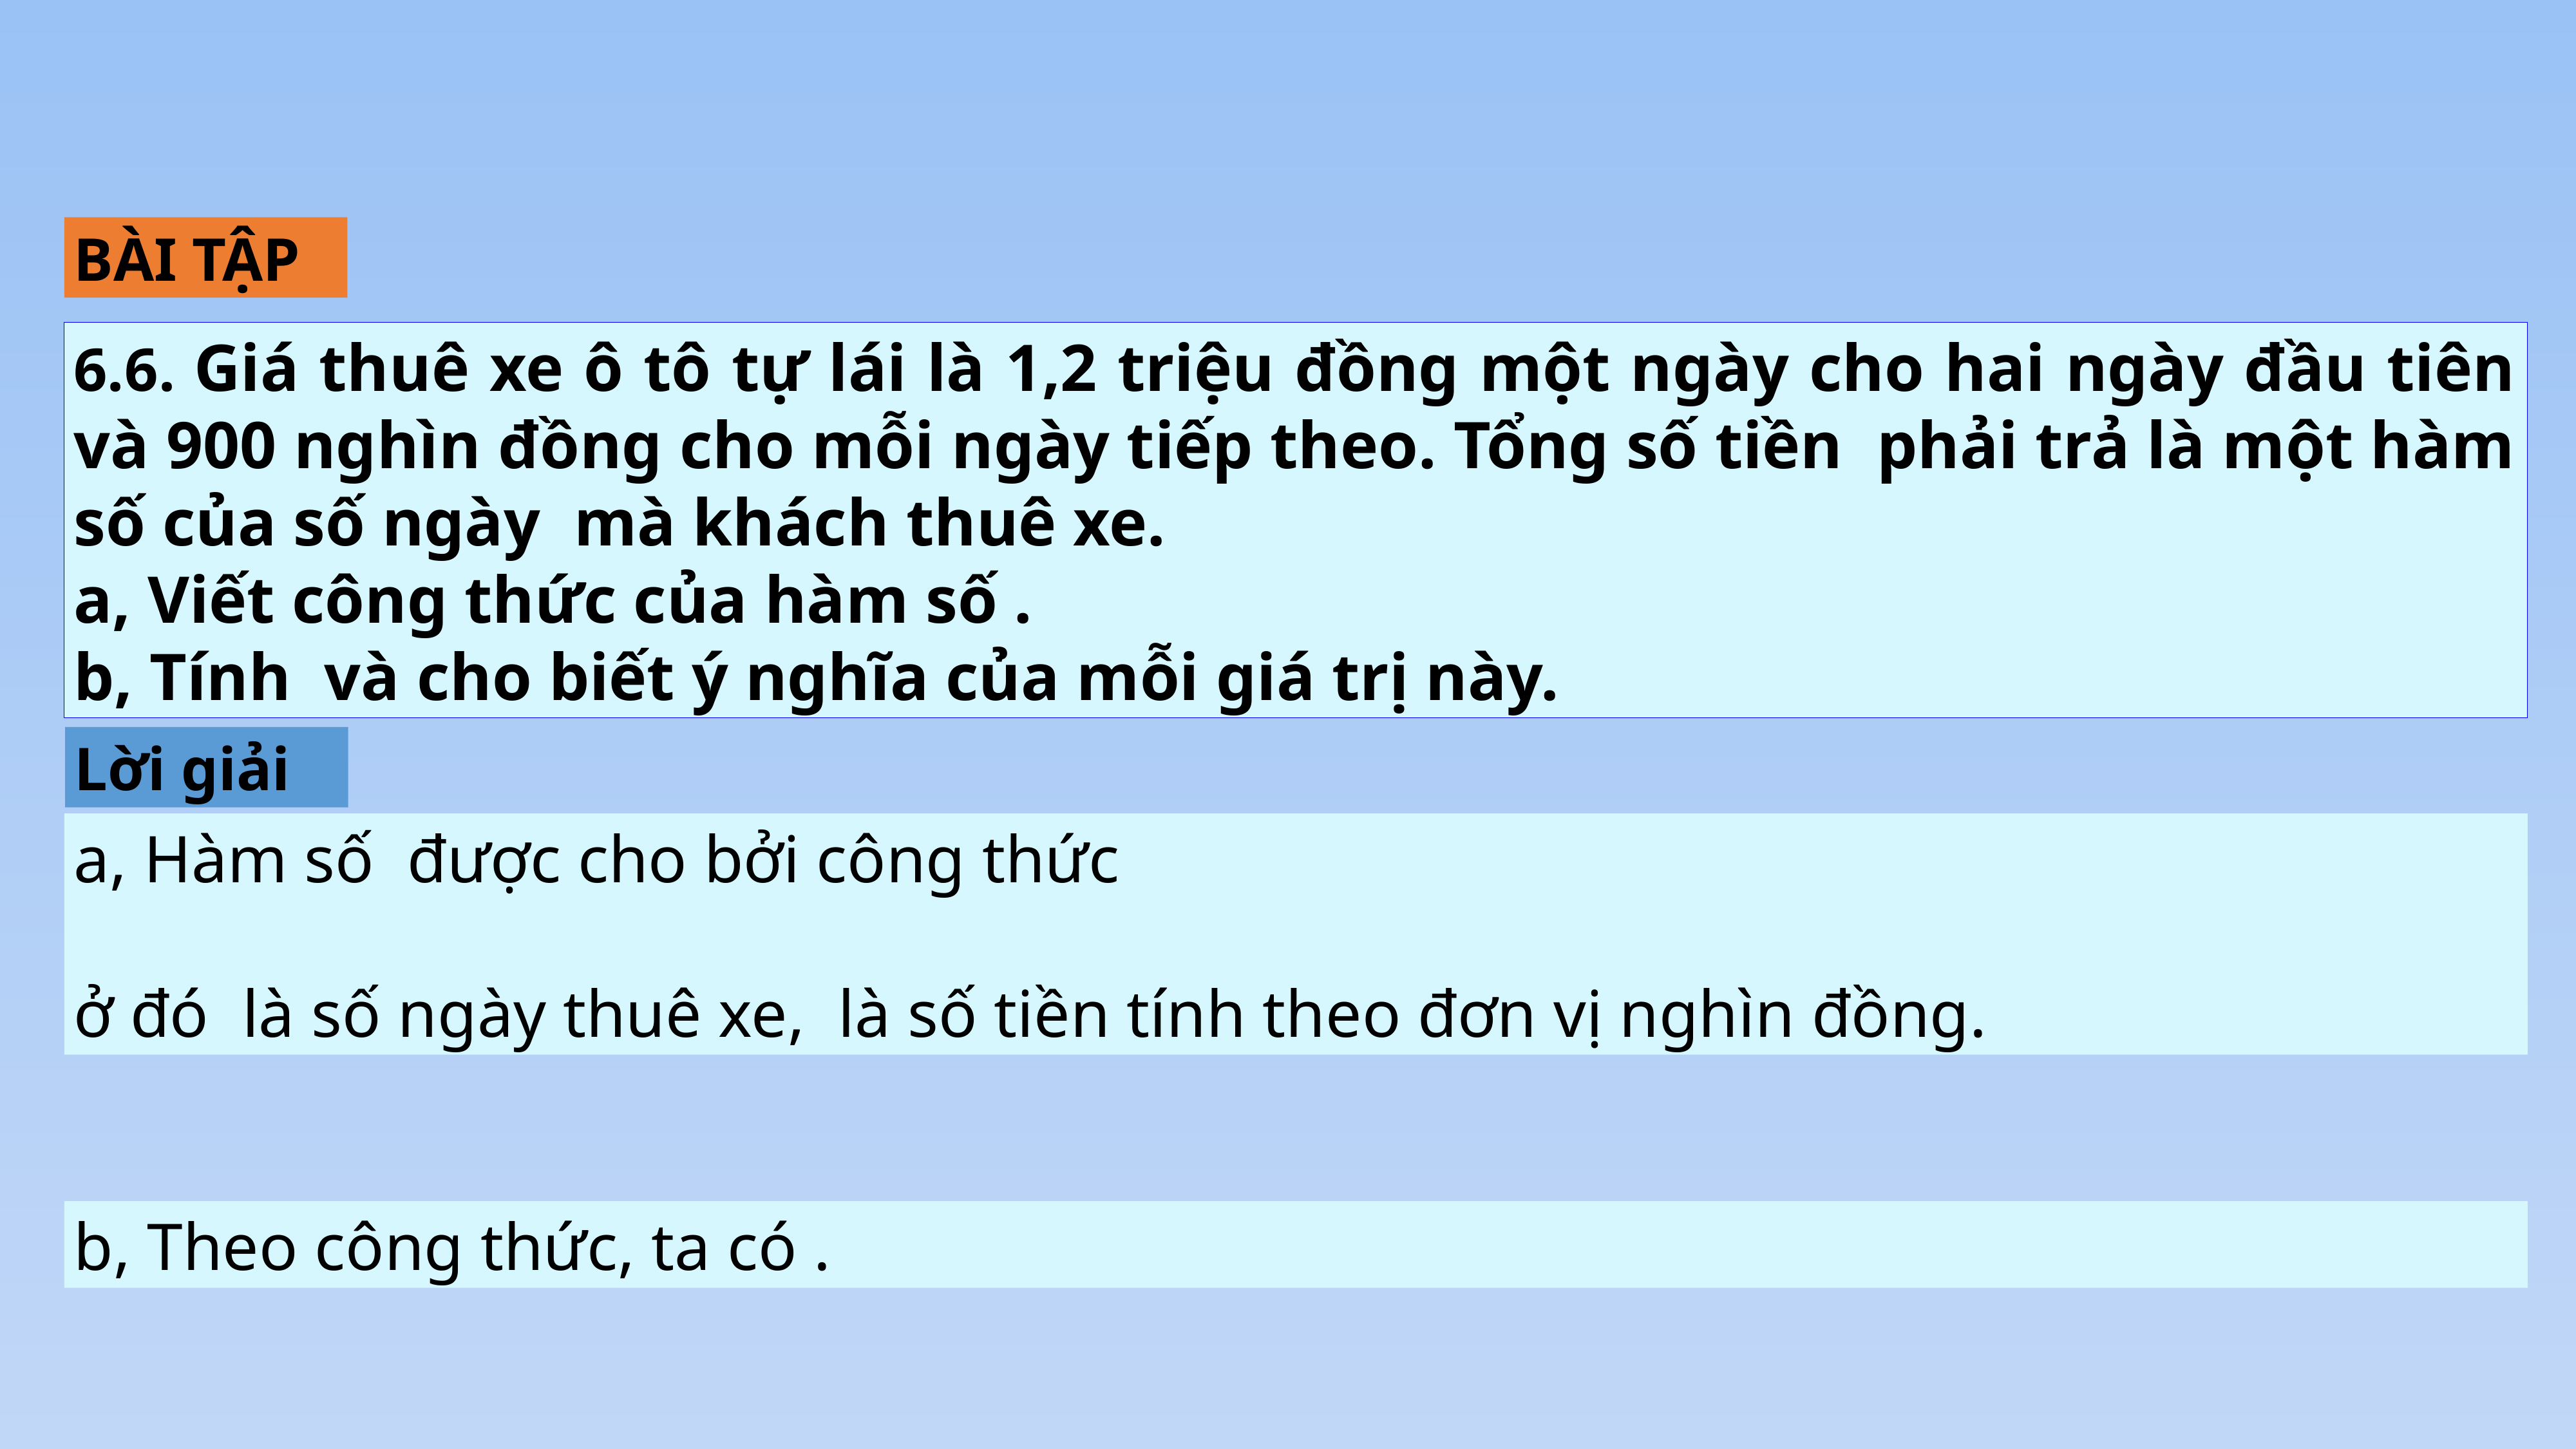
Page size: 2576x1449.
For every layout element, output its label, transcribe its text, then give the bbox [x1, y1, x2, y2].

text_box BÀI TẬP [64, 217, 348, 298]
text_box Lời giải [65, 726, 348, 808]
